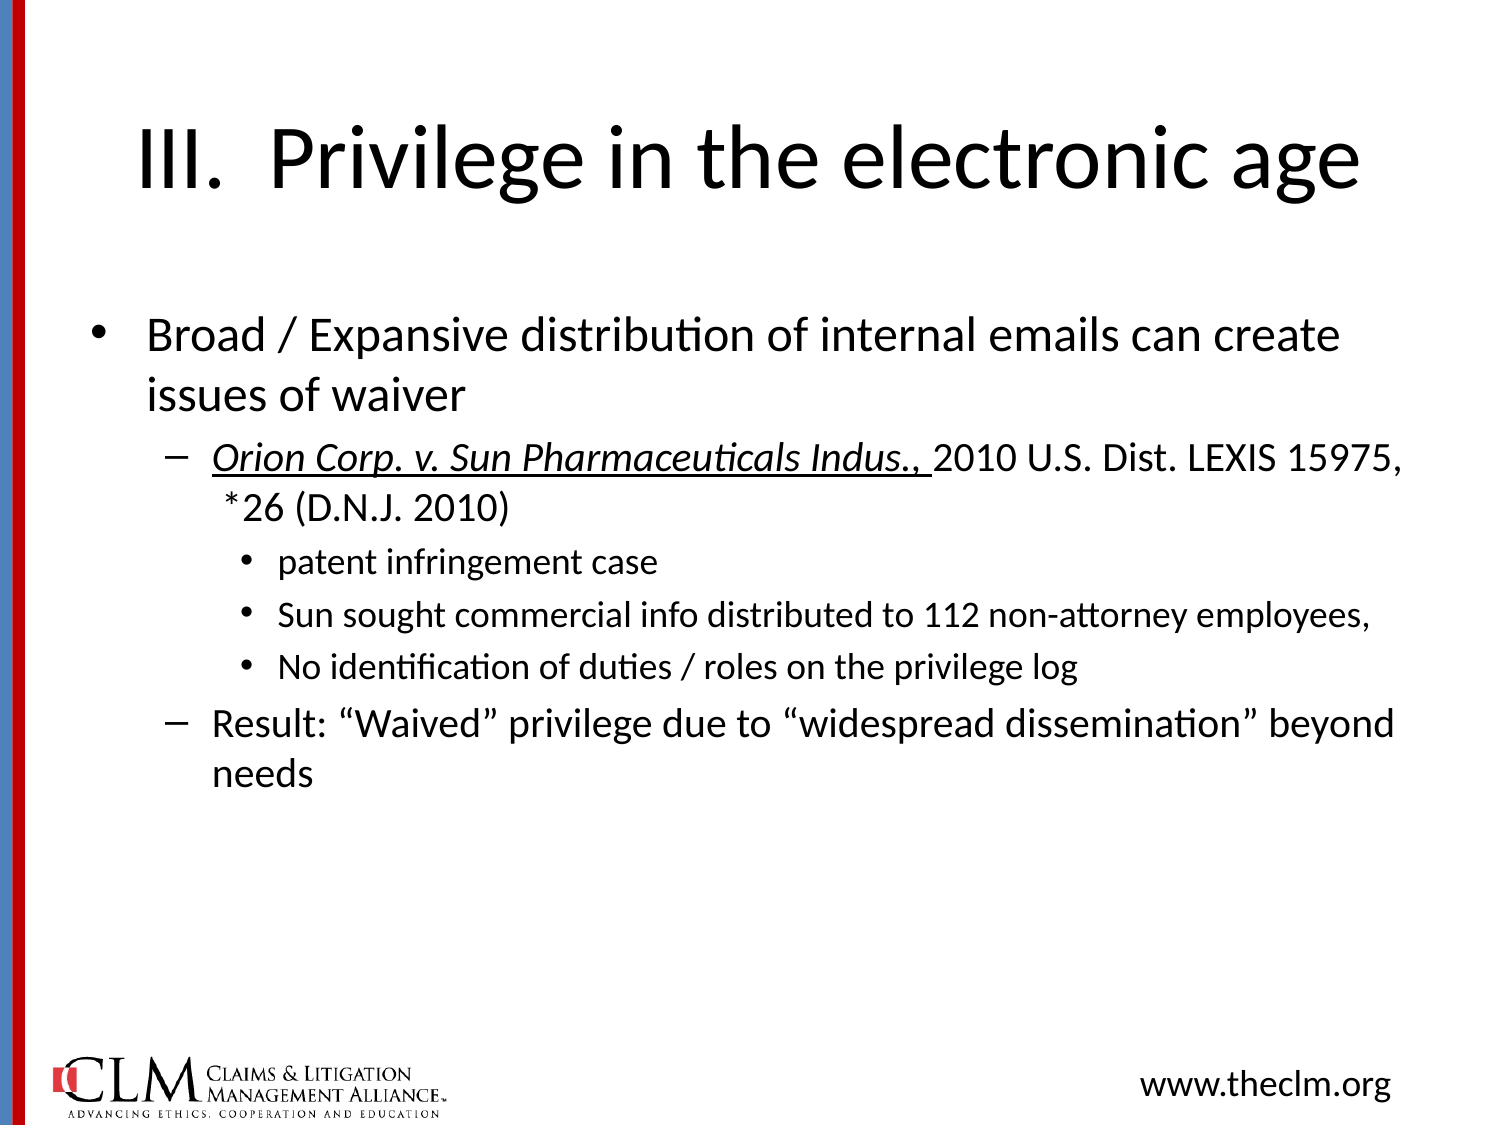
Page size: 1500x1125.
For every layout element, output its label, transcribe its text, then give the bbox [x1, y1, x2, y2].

picture [50, 1051, 450, 1119]
list Broad / Expansive distribution of internal emails can create issues of waiver Orion Corp. v. Sun Pharmaceuticals Indus., 2010 U.S. Dist. LEXIS 15975, *26 (D.N.J. 2010) patent infringement case Sun sought commercial info distributed to 112 non-attorney employees, No identification of duties / roles on the privilege log Result: “Waived” privilege due to “widespread dissemination” beyond needs [74, 293, 1426, 1006]
title III. Privilege in the electronic age [74, 44, 1426, 260]
